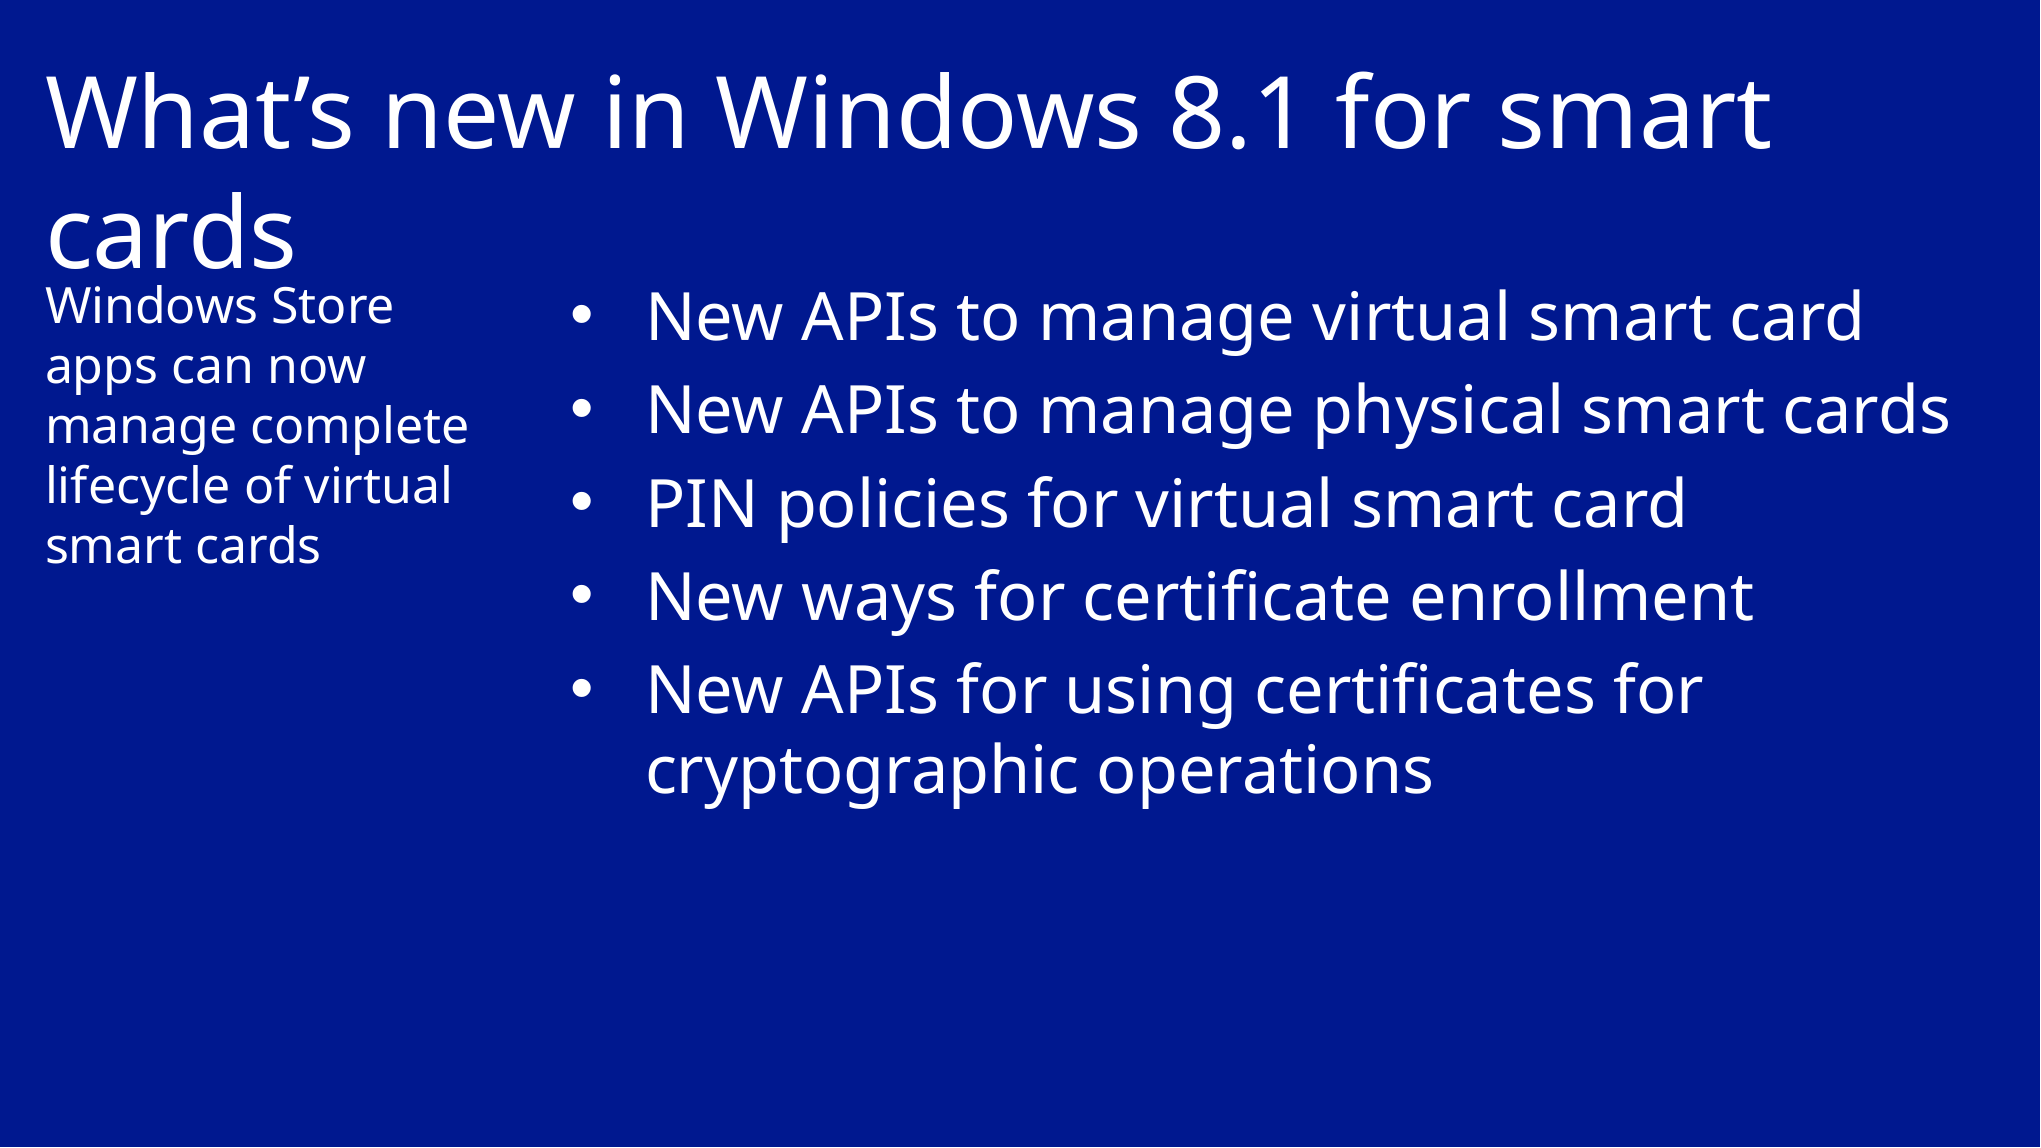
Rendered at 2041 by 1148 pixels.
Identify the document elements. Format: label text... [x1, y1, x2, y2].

list New APIs to manage virtual smart card New APIs to manage physical smart cards PIN policies for virtual smart card New ways for certificate enrollment New APIs for using certificates for cryptographic operations [570, 273, 1996, 1099]
list Windows Store apps can now manage complete lifecycle of virtual smart cards [45, 273, 496, 1099]
title What’s new in Windows 8.1 for smart cards [45, 48, 1996, 199]
